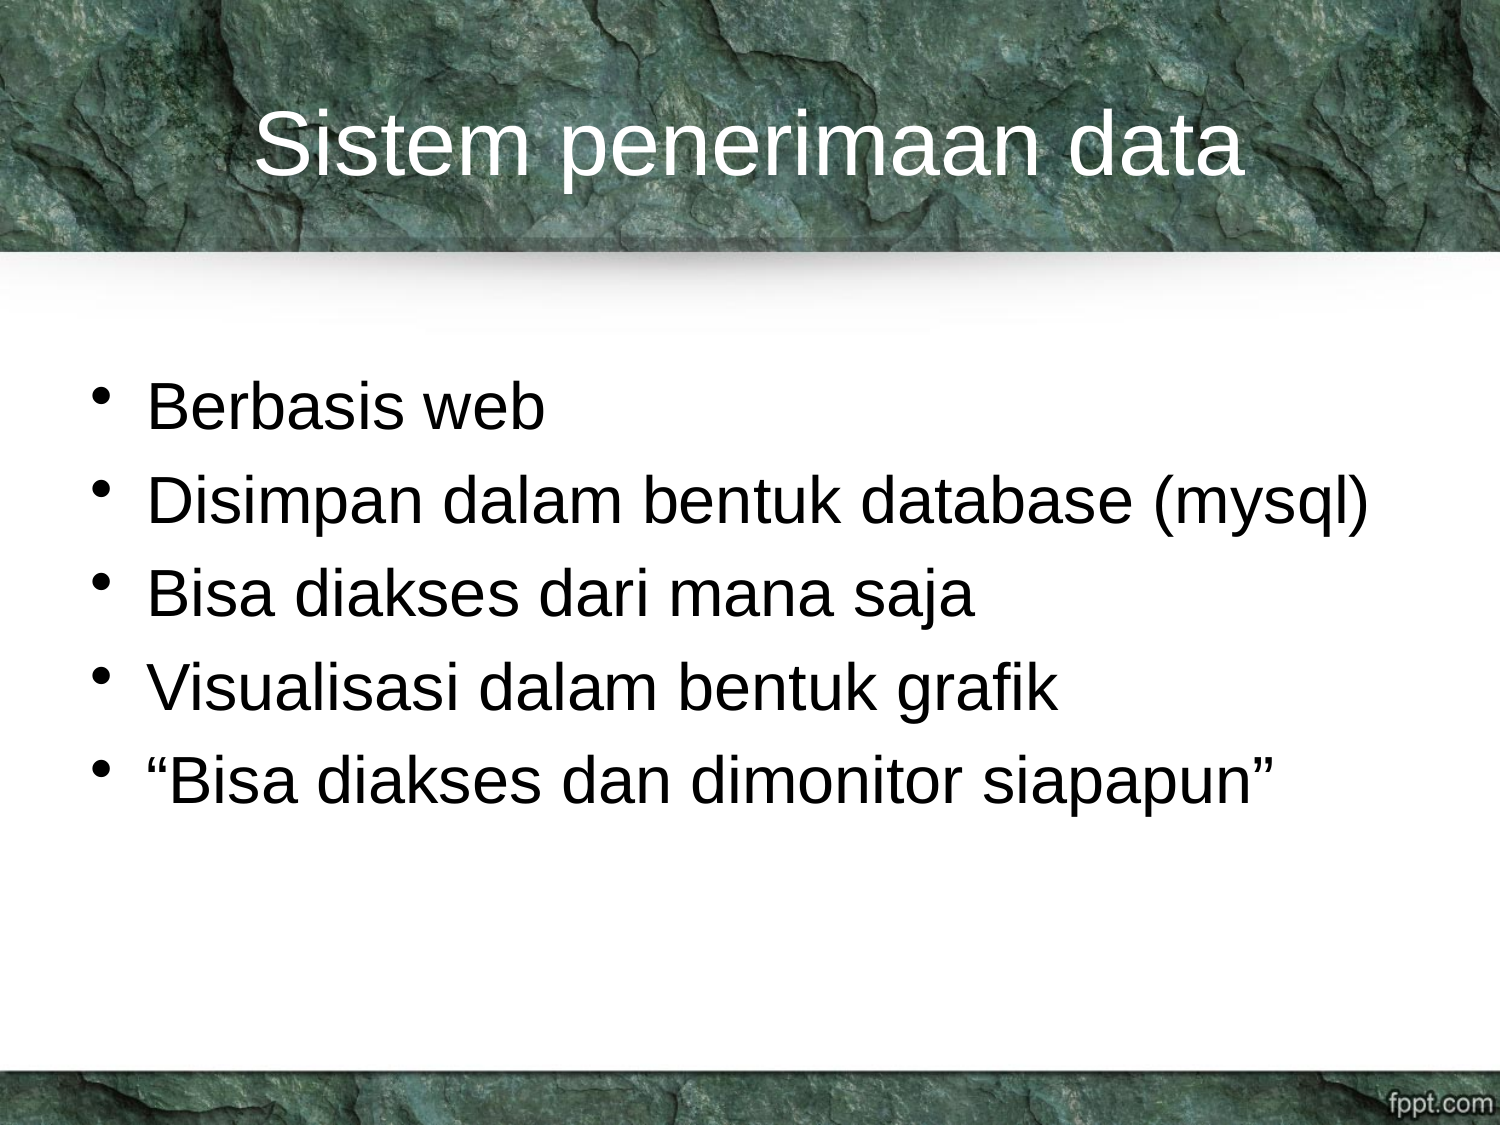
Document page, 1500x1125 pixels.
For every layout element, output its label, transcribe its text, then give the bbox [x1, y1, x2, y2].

title Sistem penerimaan data [74, 44, 1426, 233]
list Berbasis web Disimpan dalam bentuk database (mysql) Bisa diakses dari mana saja Visualisasi dalam bentuk grafik “Bisa diakses dan dimonitor siapapun” [74, 262, 1476, 1036]
picture [0, 0, 1500, 1125]
